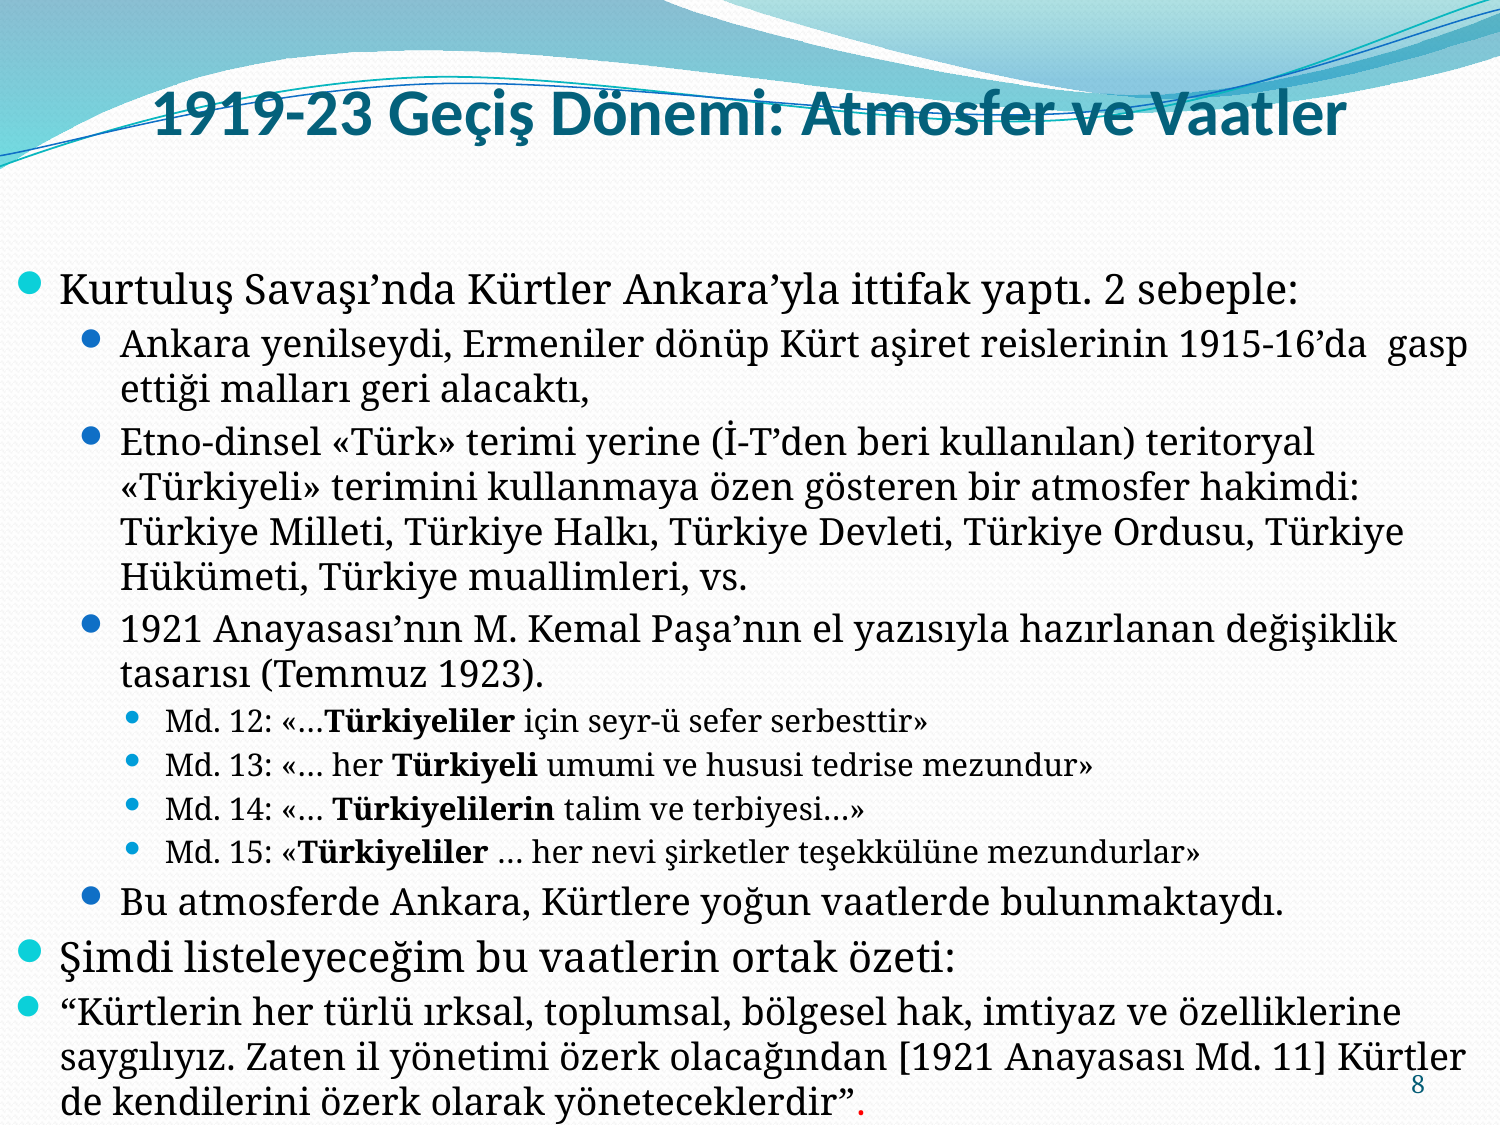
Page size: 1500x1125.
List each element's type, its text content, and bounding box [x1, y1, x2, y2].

title 1919-23 Geçiş Dönemi: Atmosfer ve Vaatler [17, 19, 1483, 149]
list Kurtuluş Savaşı’nda Kürtler Ankara’yla ittifak yaptı. 2 sebeple: Ankara yenilseydi, Ermeniler dönüp Kürt aşiret reislerinin 1915-16’da gasp ettiği malları geri alacaktı, Etno-dinsel «Türk» terimi yerine (İ-T’den beri kullanılan) teritoryal «Türkiyeli» terimini kullanmaya özen gösteren bir atmosfer hakimdi: Türkiye Milleti, Türkiye Halkı, Türkiye Devleti, Türkiye Ordusu, Türkiye Hükümeti, Türkiye muallimleri, vs. 1921 Anayasası’nın M. Kemal Paşa’nın el yazısıyla hazırlanan değişiklik tasarısı (Temmuz 1923). Md. 12: «…Türkiyeliler için seyr-ü sefer serbesttir» Md. 13: «… her Türkiyeli umumi ve hususi tedrise mezundur» Md. 14: «… Türkiyelilerin talim ve terbiyesi…» Md. 15: «Türkiyeliler … her nevi şirketler teşekkülüne mezundurlar» Bu atmosferde Ankara, Kürtlere yoğun vaatlerde bulunmaktaydı. Şimdi listeleyeceğim bu vaatlerin ortak özeti: “Kürtlerin her türlü ırksal, toplumsal, bölgesel hak, imtiyaz ve özelliklerine saygılıyız. Zaten il yönetimi özerk olacağından [1921 Anayasası Md. 11] Kürtler de kendilerini özerk olarak yöneteceklerdir”. [0, 255, 1500, 1103]
slide_number 8 [1299, 1042, 1425, 1103]
